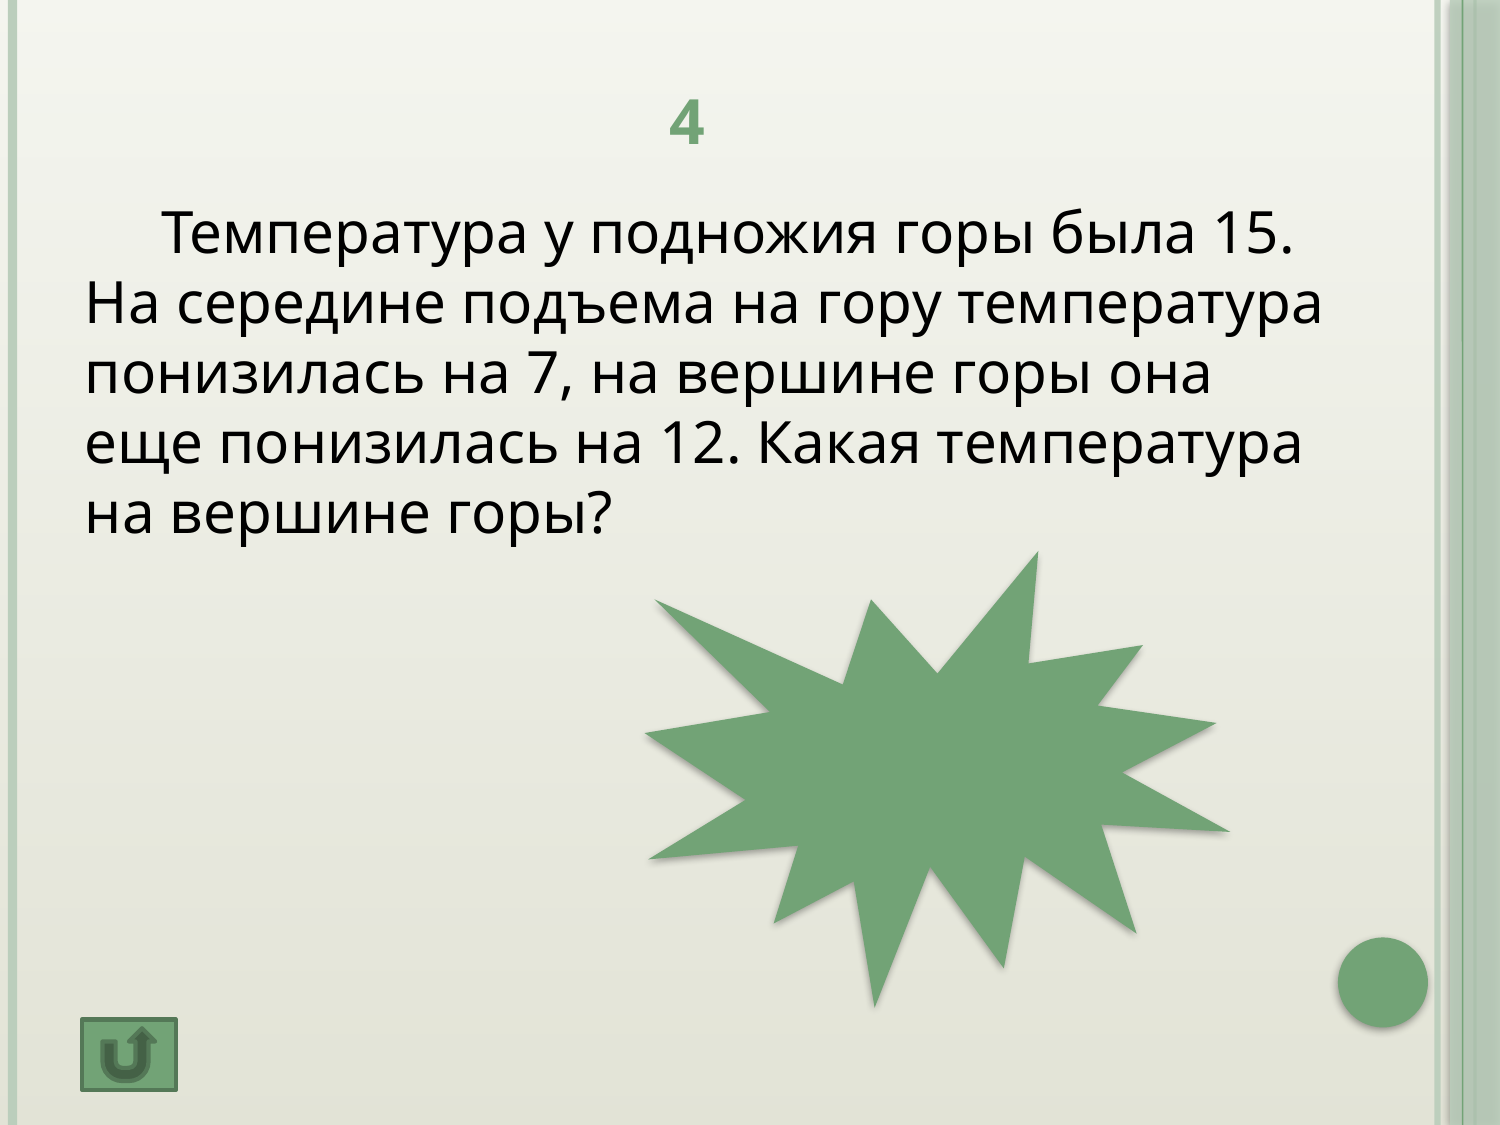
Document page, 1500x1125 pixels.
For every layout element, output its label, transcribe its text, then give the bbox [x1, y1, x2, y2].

text_box [80, 1017, 178, 1092]
text_box [642, 548, 1233, 1010]
text_box Температура у подножия горы была 15. На середине подъема на гору температура понизилась на 7, на вершине горы она еще понизилась на 12. Какая температура на вершине горы? [70, 187, 1348, 693]
title 4 [75, 45, 1300, 164]
